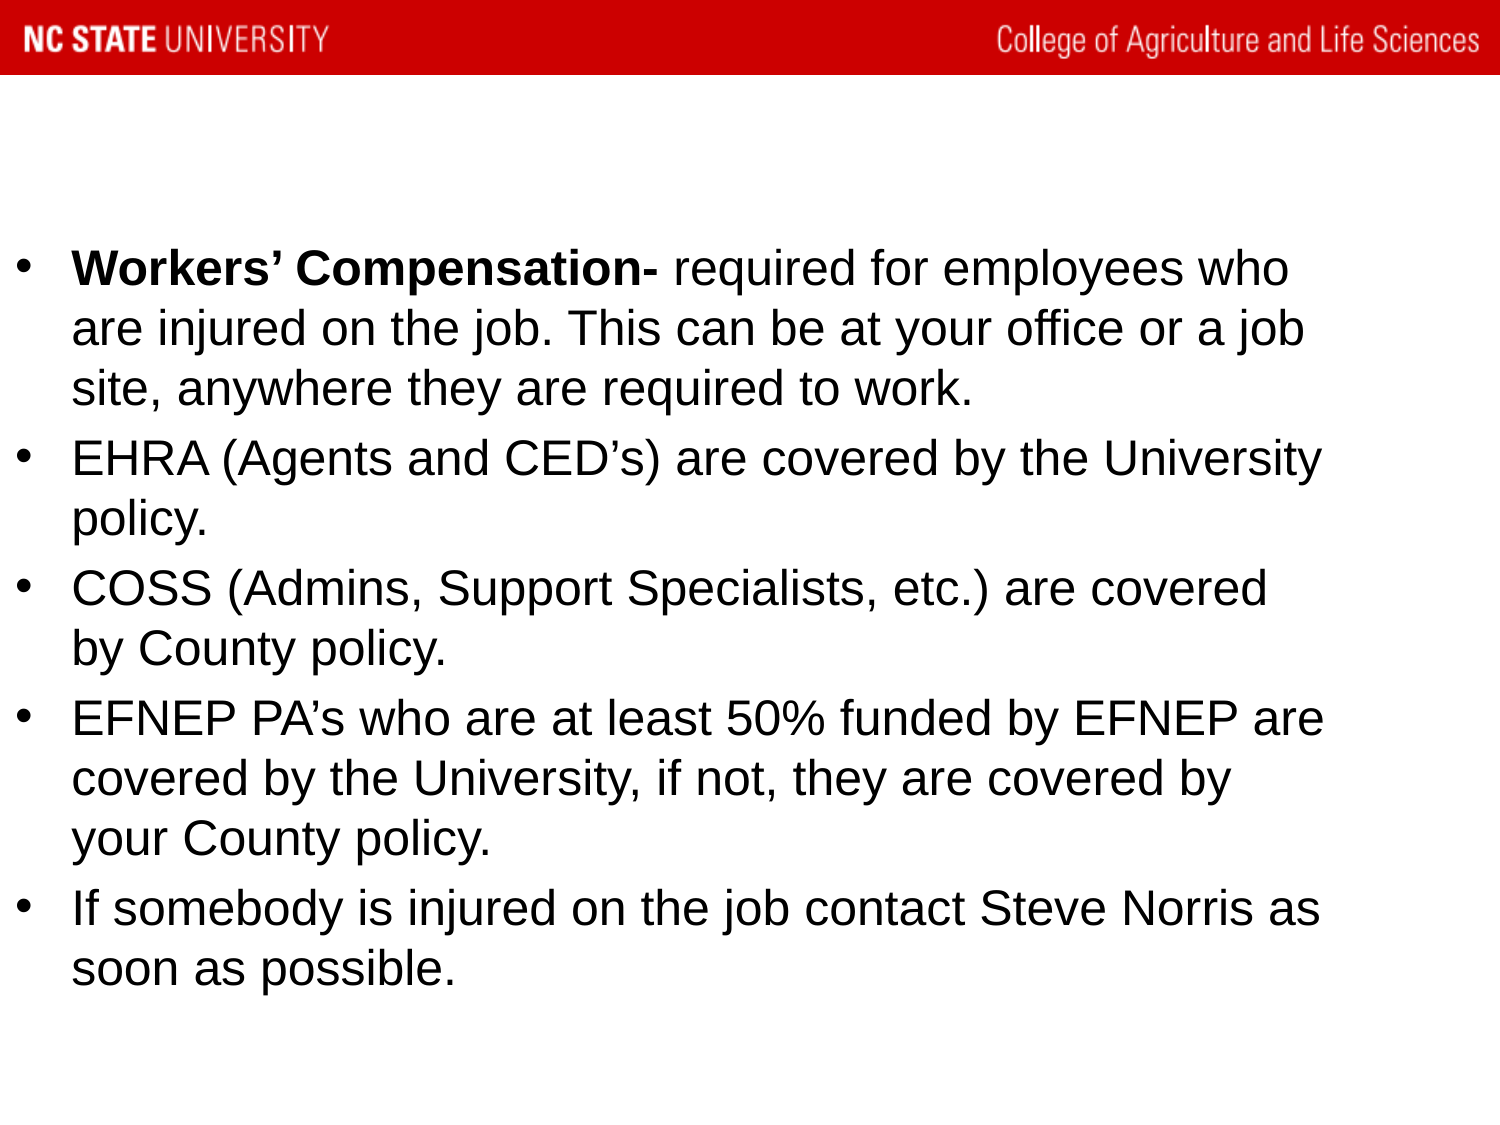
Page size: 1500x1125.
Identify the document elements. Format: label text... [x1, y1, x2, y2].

list Workers’ Compensation- required for employees who are injured on the job. This can be at your office or a job site, anywhere they are required to work. EHRA (Agents and CED’s) are covered by the University policy. COSS (Admins, Support Specialists, etc.) are covered by County policy. EFNEP PA’s who are at least 50% funded by EFNEP are covered by the University, if not, they are covered by your County policy. If somebody is injured on the job contact Steve Norris as soon as possible. [0, 227, 1350, 1005]
